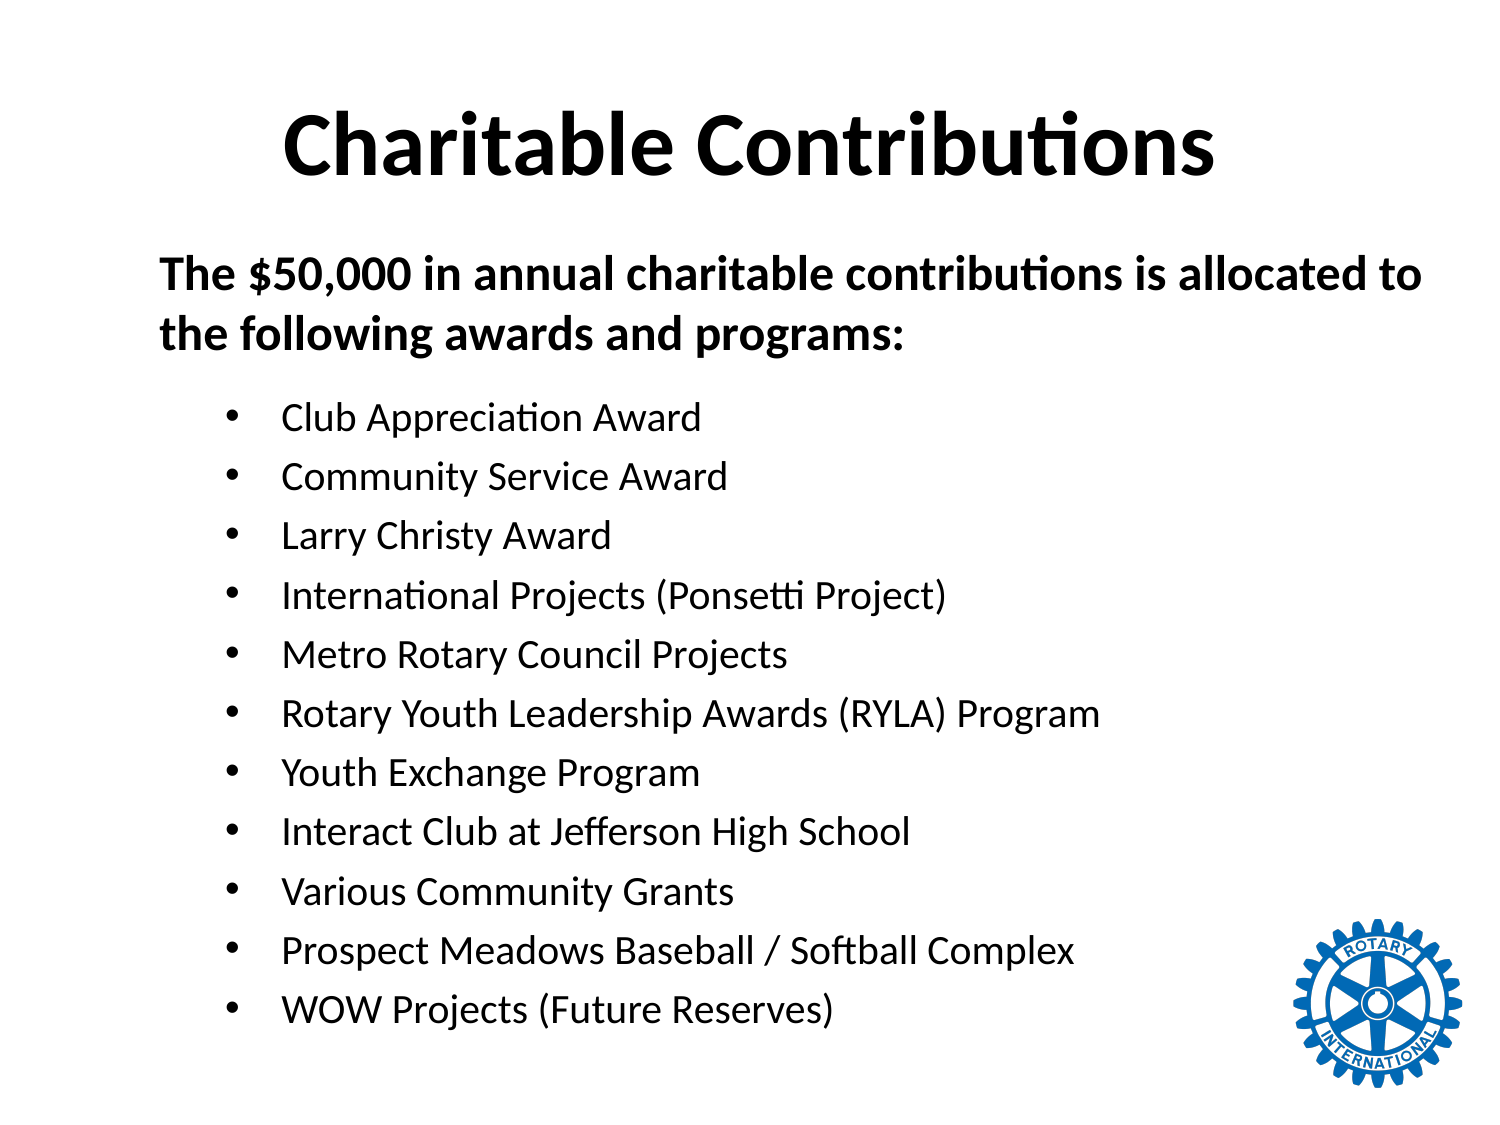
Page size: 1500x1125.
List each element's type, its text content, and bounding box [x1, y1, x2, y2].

picture [1290, 1083, 1466, 1091]
title Charitable Contributions [75, 45, 1425, 233]
list The $50,000 in annual charitable contributions is allocated to the following awards and programs: Club Appreciation Award Community Service Award Larry Christy Award International Projects (Ponsetti Project) Metro Rotary Council Projects Rotary Youth Leadership Awards (RYLA) Program Youth Exchange Program Interact Club at Jefferson High School Various Community Grants Prospect Meadows Baseball / Softball Complex WOW Projects (Future Reserves) [144, 232, 1495, 1083]
